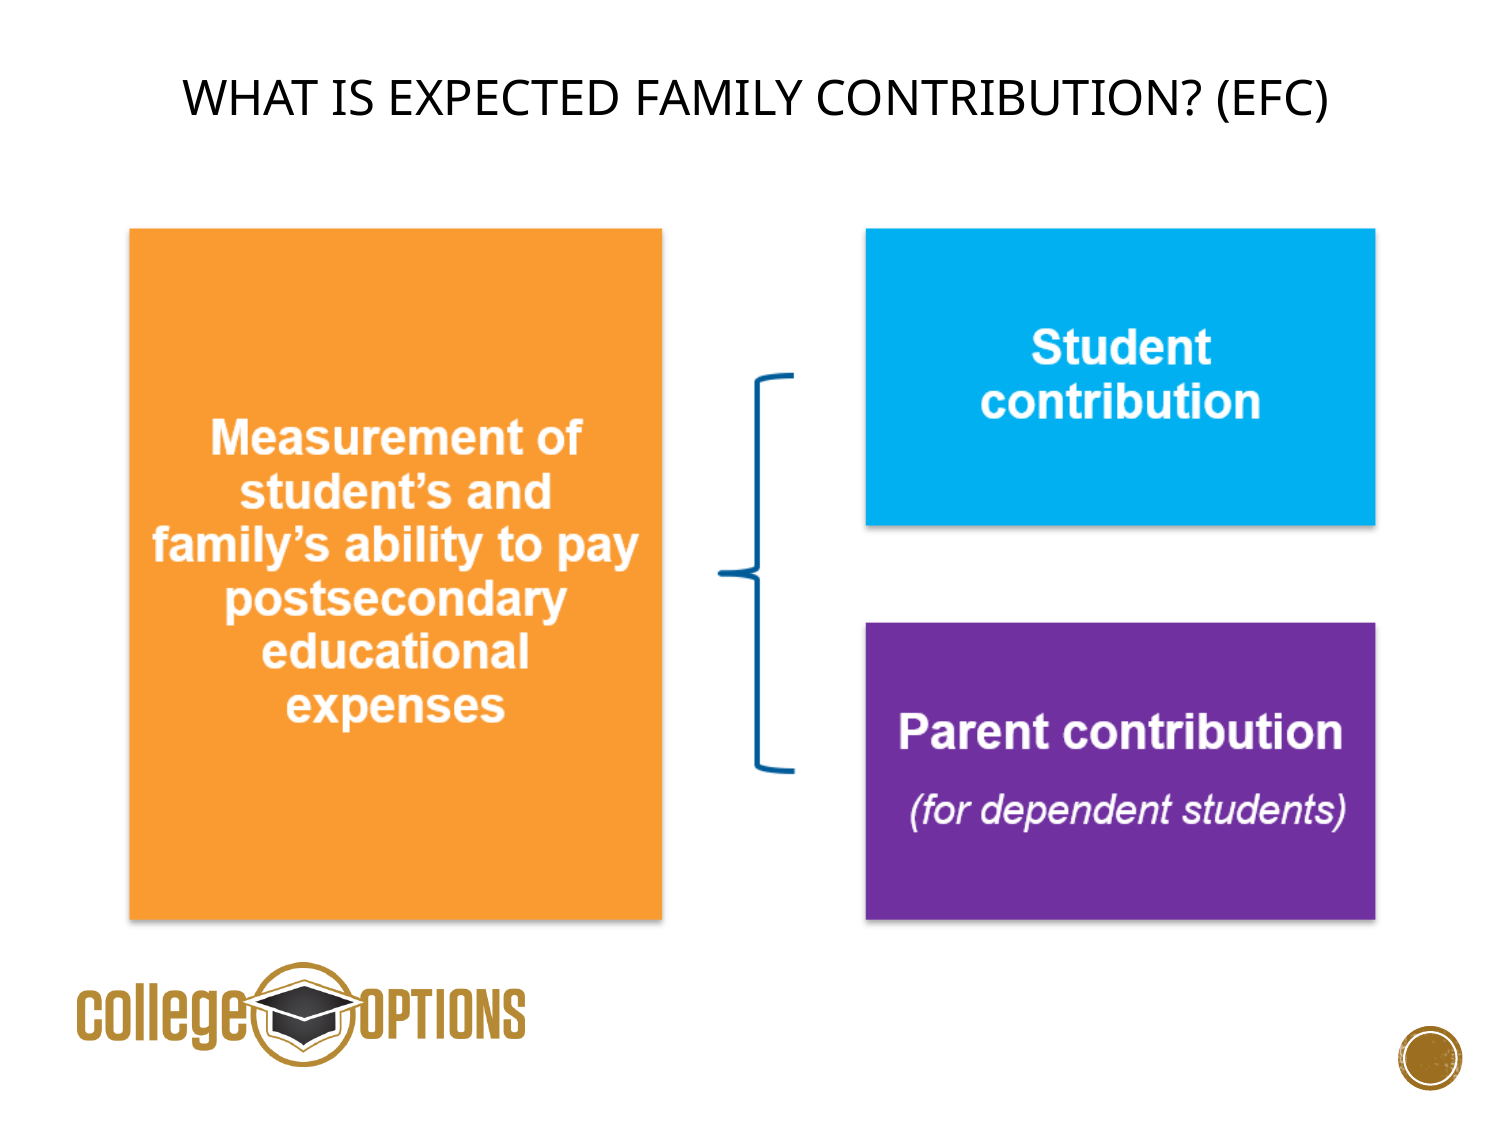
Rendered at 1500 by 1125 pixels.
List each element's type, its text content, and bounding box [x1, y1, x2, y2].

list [115, 215, 1398, 935]
title what is expected family contribution? (efc) [62, 50, 1450, 150]
picture [77, 962, 525, 1067]
